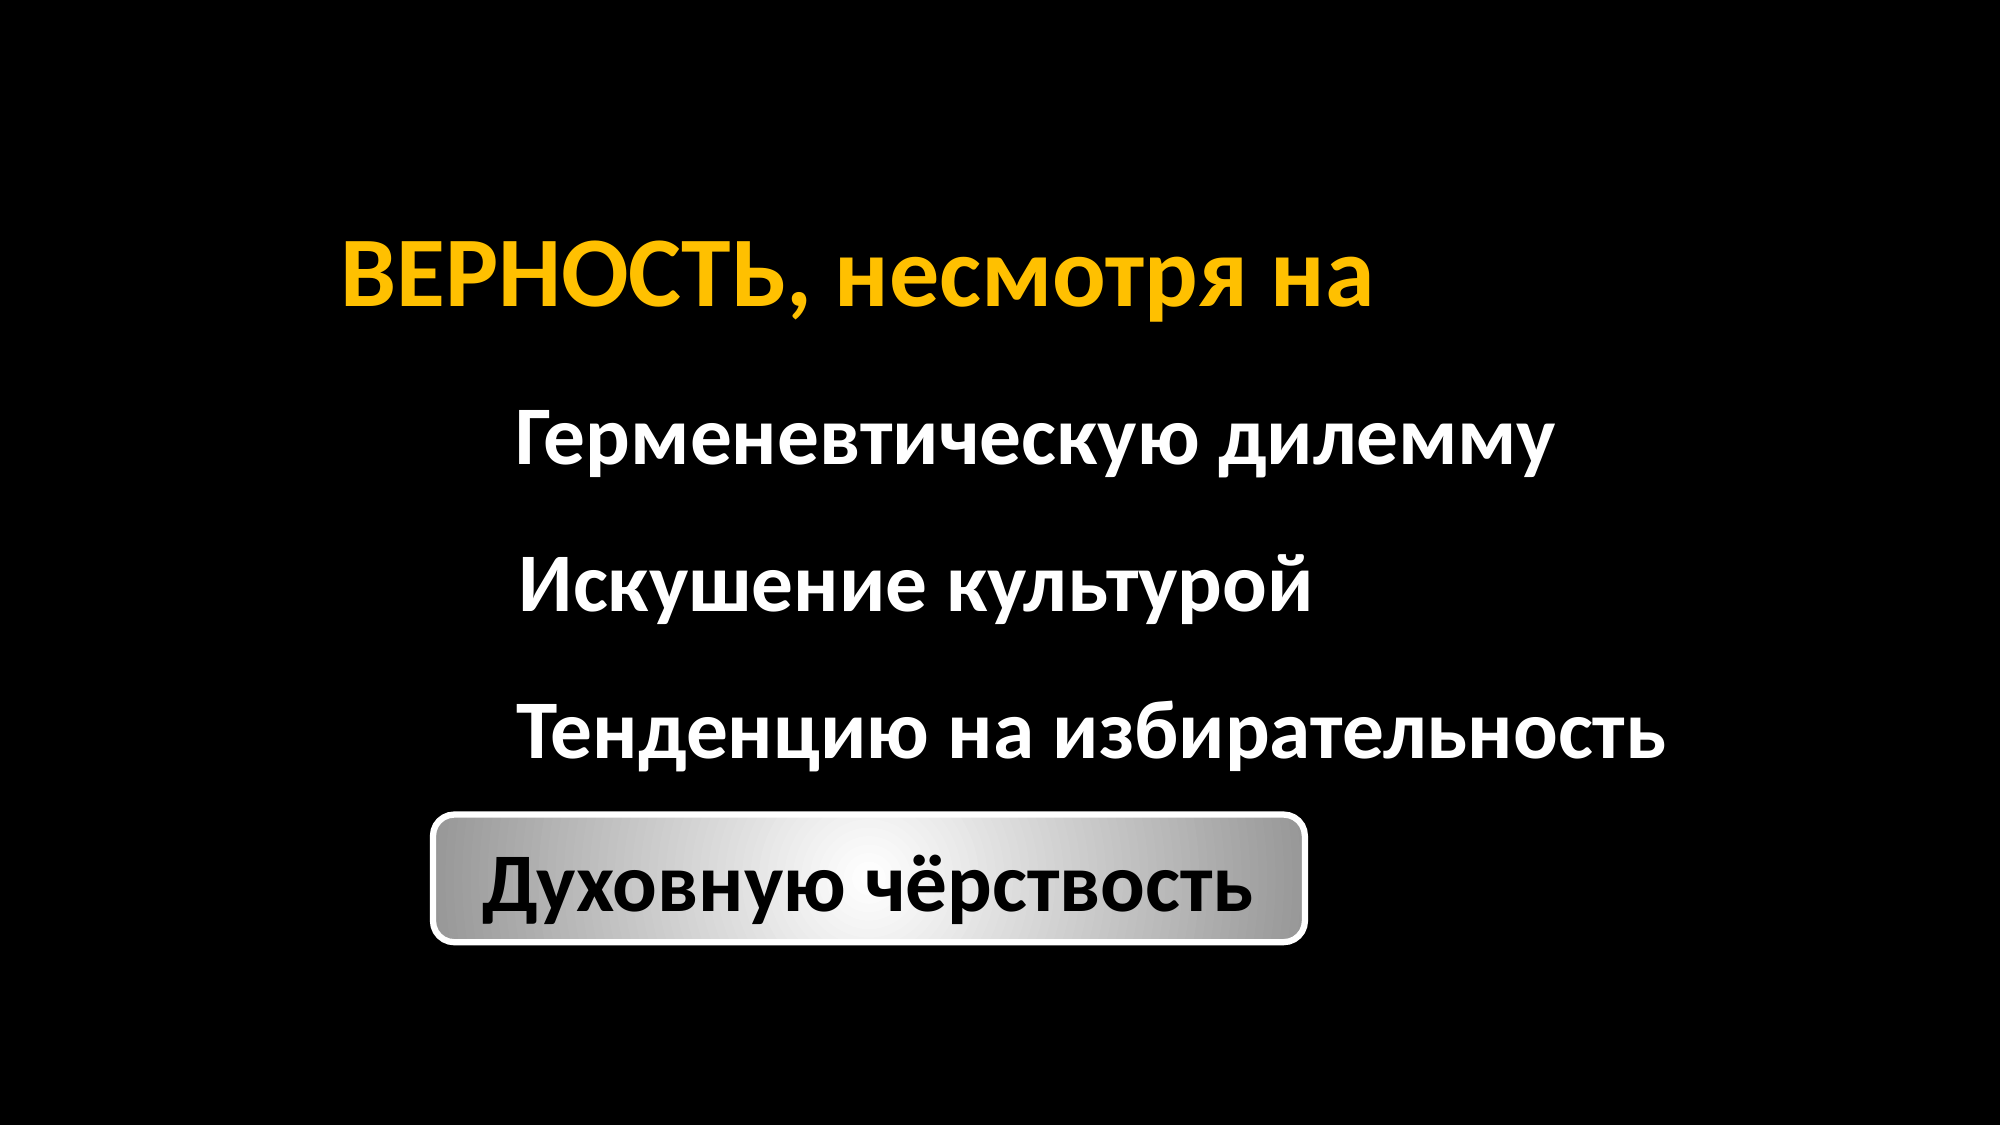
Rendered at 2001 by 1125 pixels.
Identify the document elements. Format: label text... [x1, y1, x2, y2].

text_box Искушение культурой [504, 520, 1330, 636]
text_box Тенденцию на избирательность [501, 667, 1702, 783]
text_box Герменевтическую дилемму [500, 373, 1572, 489]
text_box Духовную чёрствость [430, 812, 1308, 945]
text_box ВЕРНОСТЬ, несмотря на [325, 199, 1391, 334]
